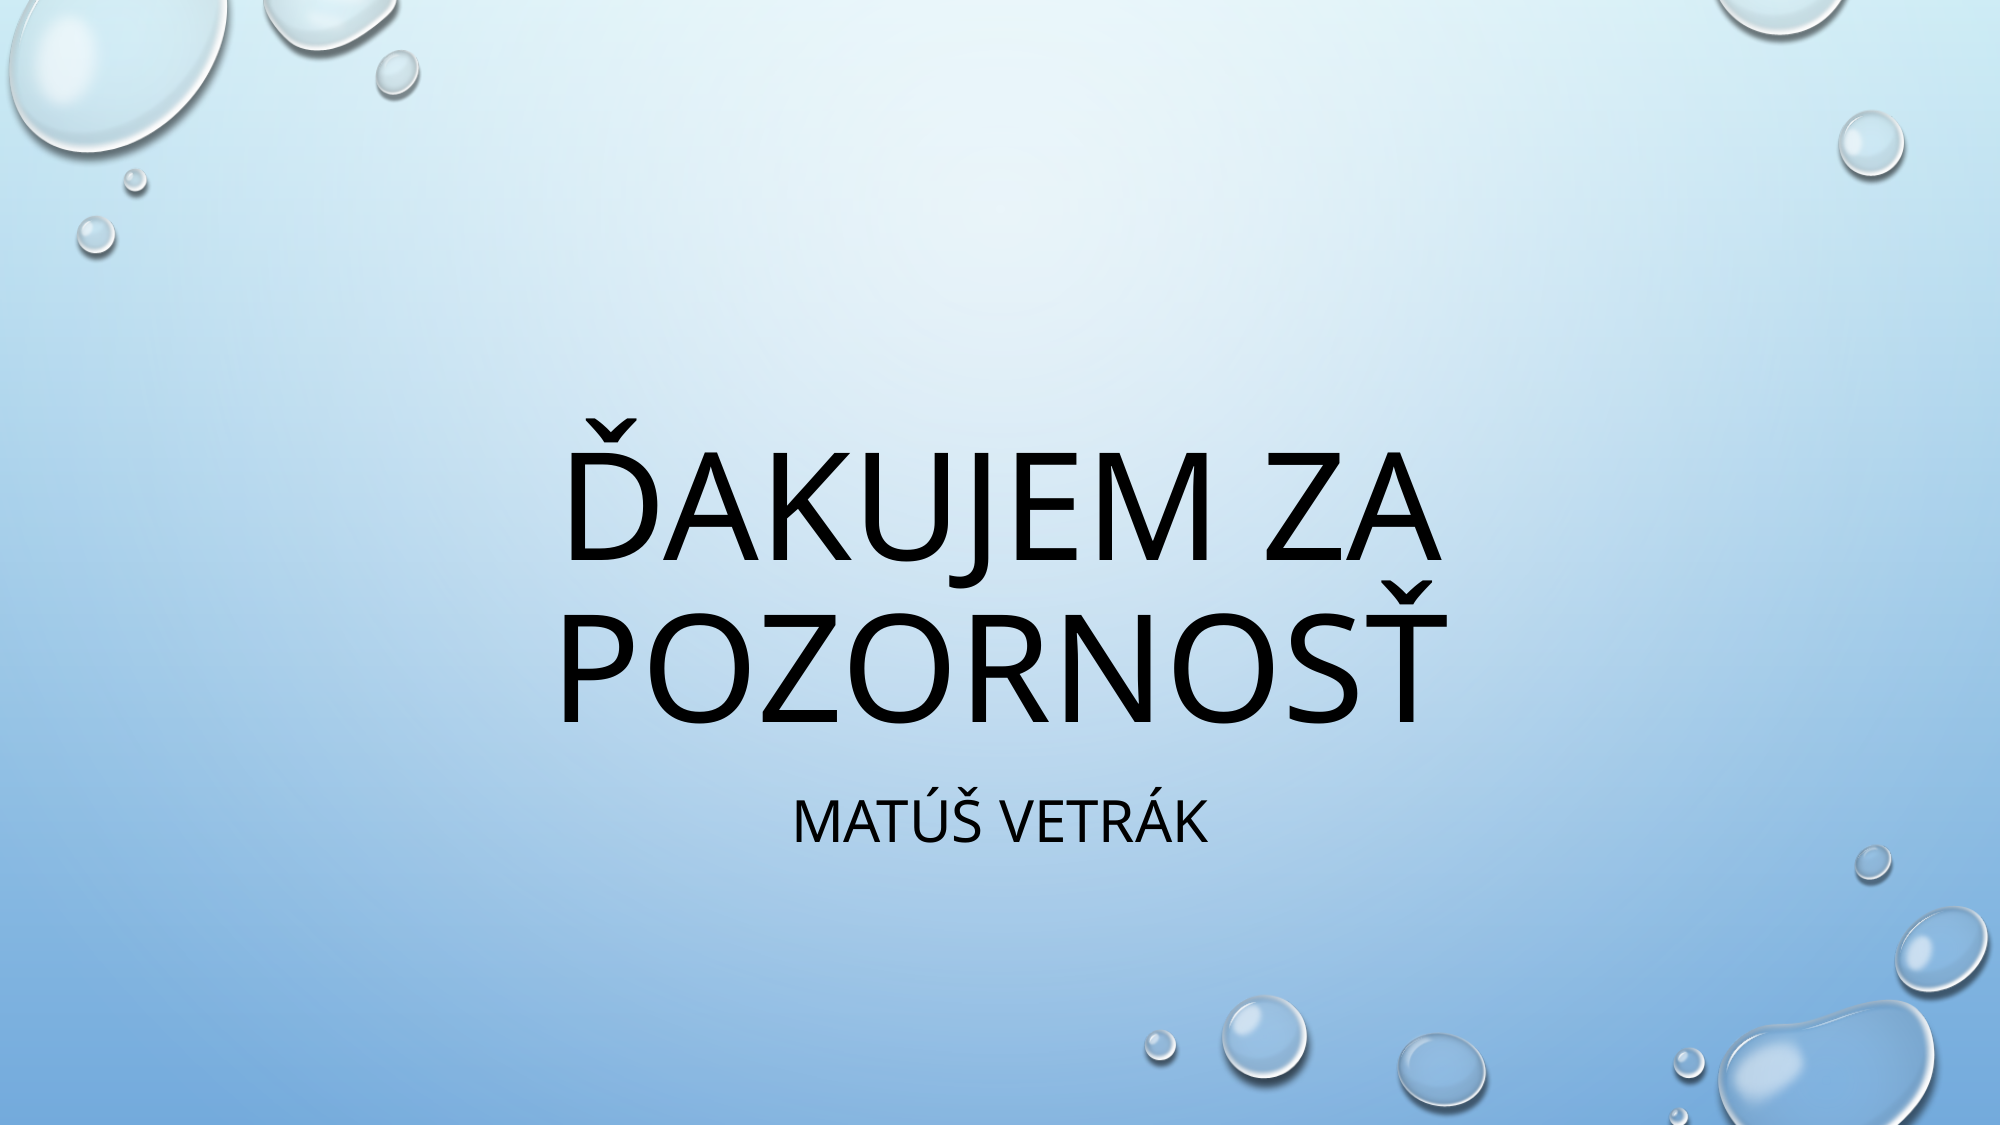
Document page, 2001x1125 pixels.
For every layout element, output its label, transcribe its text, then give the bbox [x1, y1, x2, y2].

list Matúš Vetrák [149, 762, 1851, 950]
title Ďakujem za pozornosť [149, 350, 1851, 762]
picture [0, 0, 2000, 1125]
